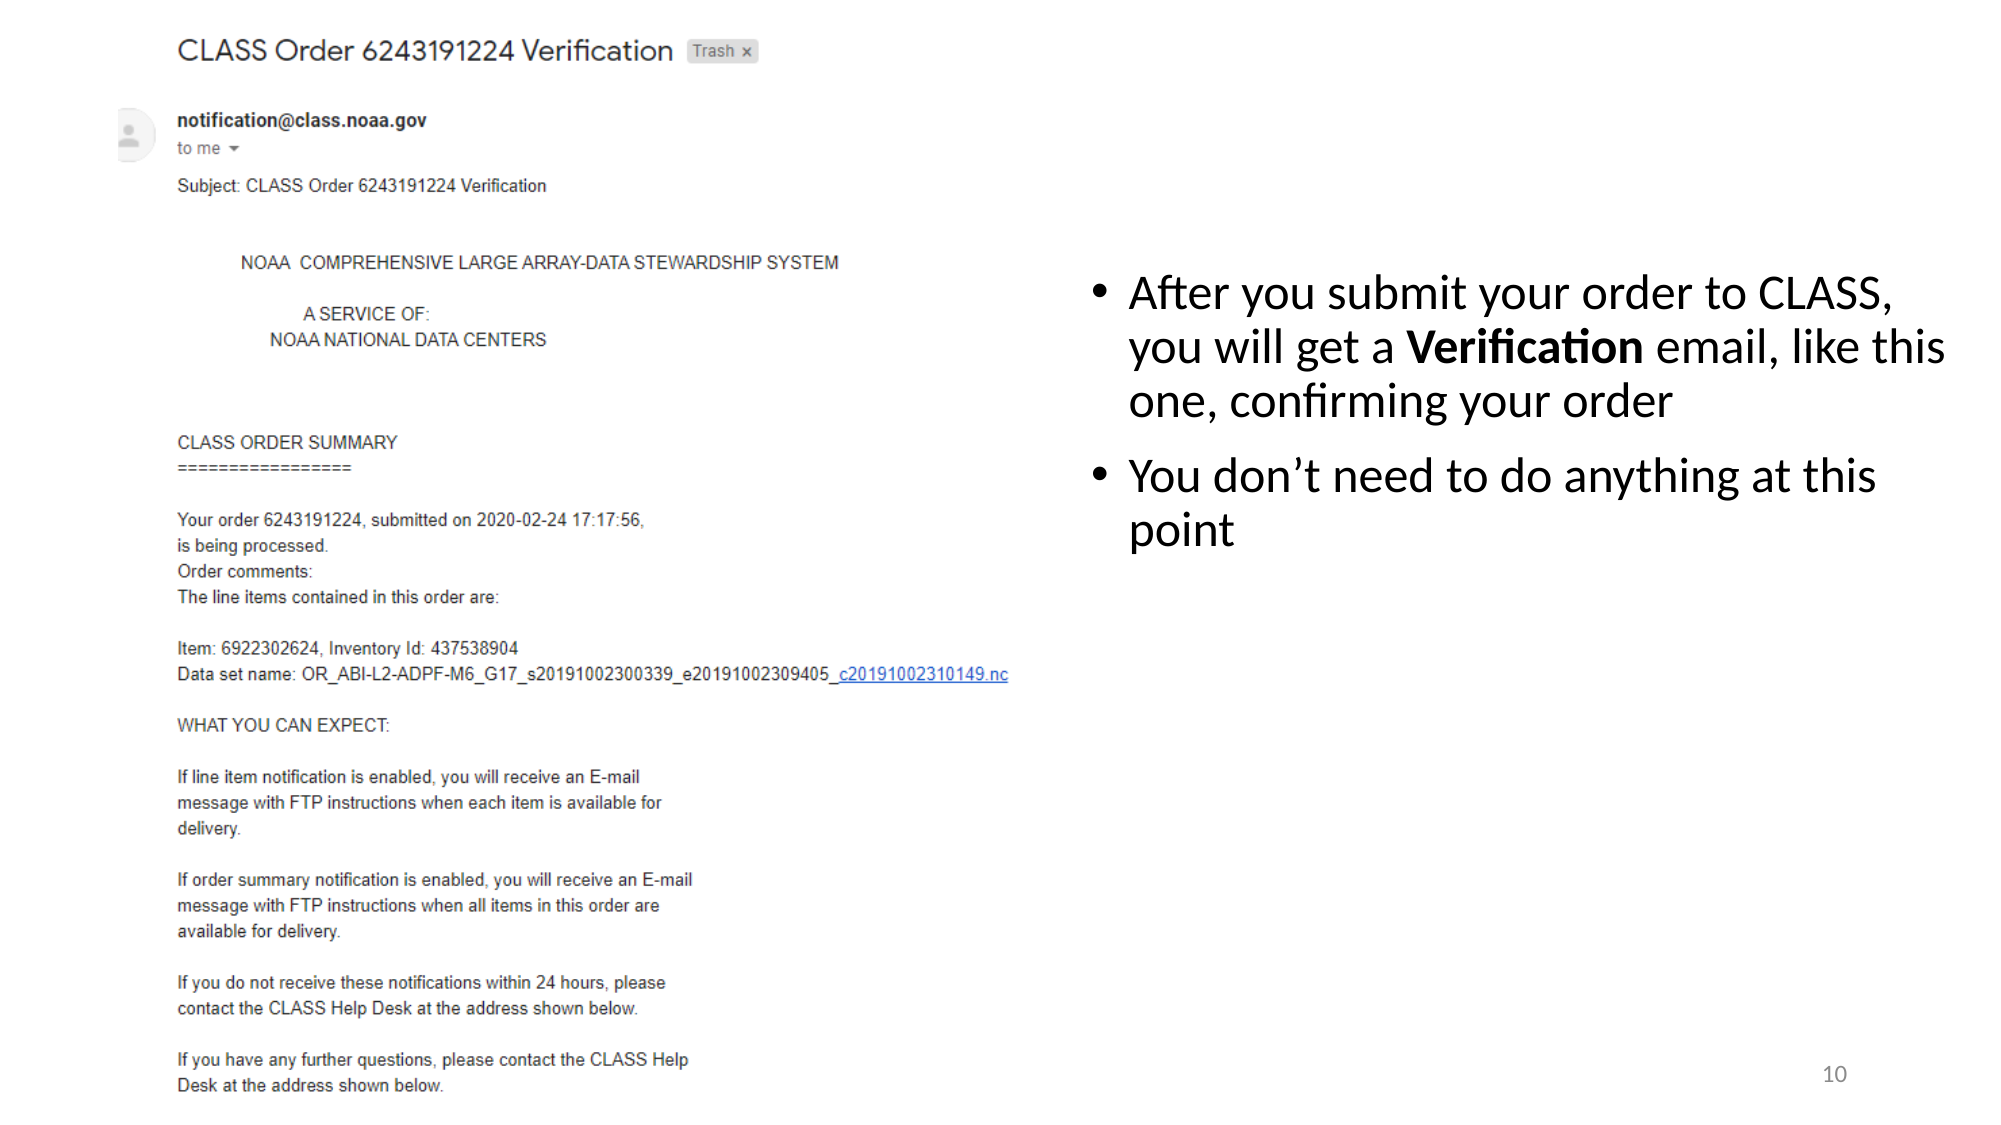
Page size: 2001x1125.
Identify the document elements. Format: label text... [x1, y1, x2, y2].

slide_number 10 [1412, 1042, 1863, 1103]
text_box After you submit your order to CLASS, you will get a Verification email, like this one, confirming your order You don’t need to do anything at this point [1076, 258, 1968, 602]
picture [118, 23, 1063, 1116]
